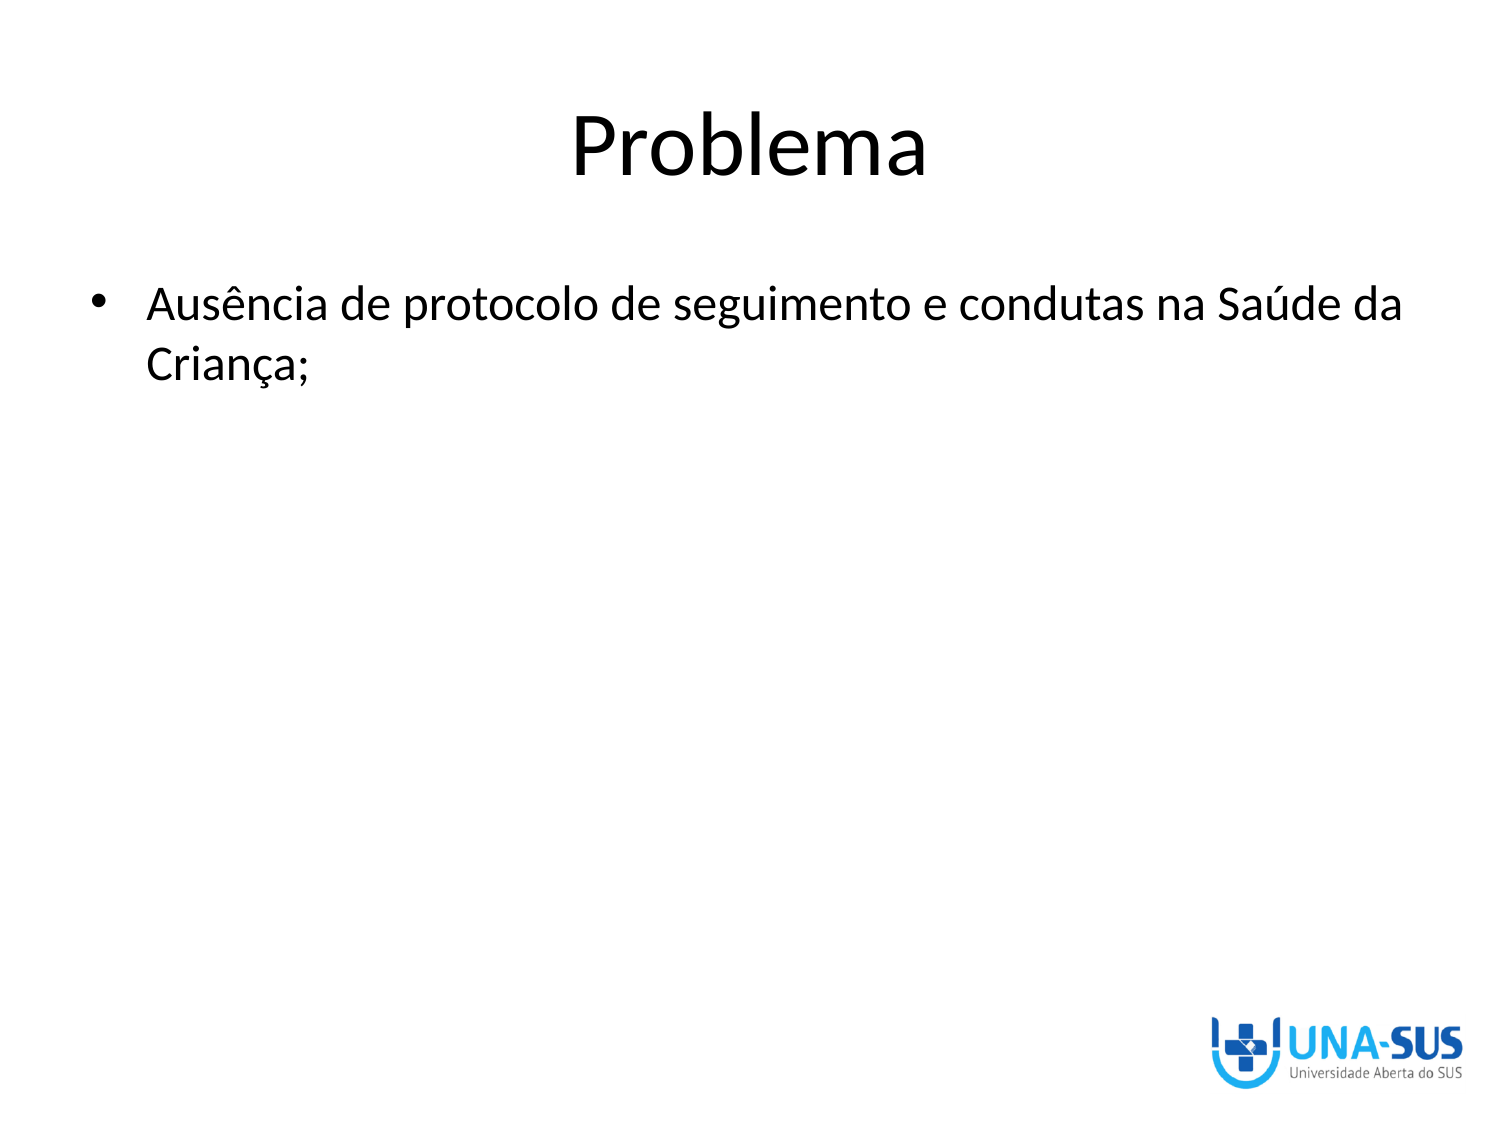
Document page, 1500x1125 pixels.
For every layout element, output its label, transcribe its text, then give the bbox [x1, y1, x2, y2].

list Ausência de protocolo de seguimento e condutas na Saúde da Criança; [75, 262, 1425, 1005]
title Problema [75, 45, 1425, 233]
picture [1210, 1014, 1466, 1094]
